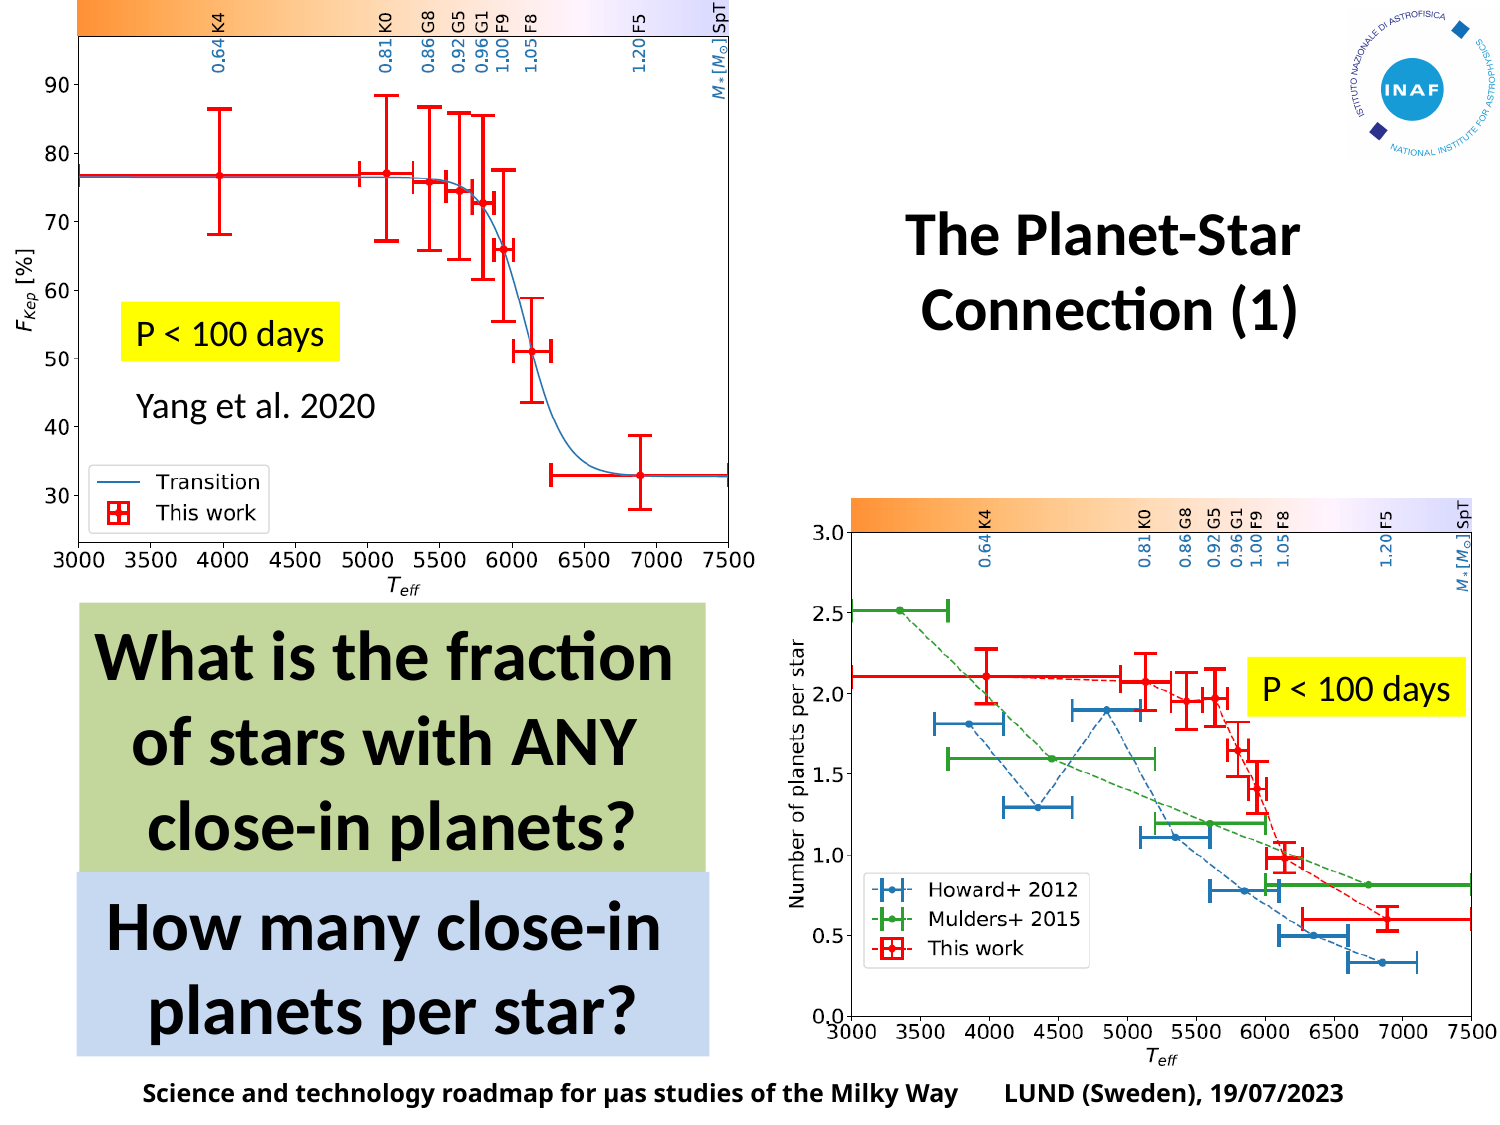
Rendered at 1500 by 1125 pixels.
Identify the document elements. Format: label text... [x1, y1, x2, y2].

picture [5, 0, 1500, 1071]
text_box What is the fraction of stars with ANY close-in planets? [79, 606, 706, 871]
title The Planet-Star Connection (1) [785, 185, 1436, 351]
text_box How many close-in planets per star? [76, 871, 710, 1057]
picture [1347, 7, 1500, 161]
